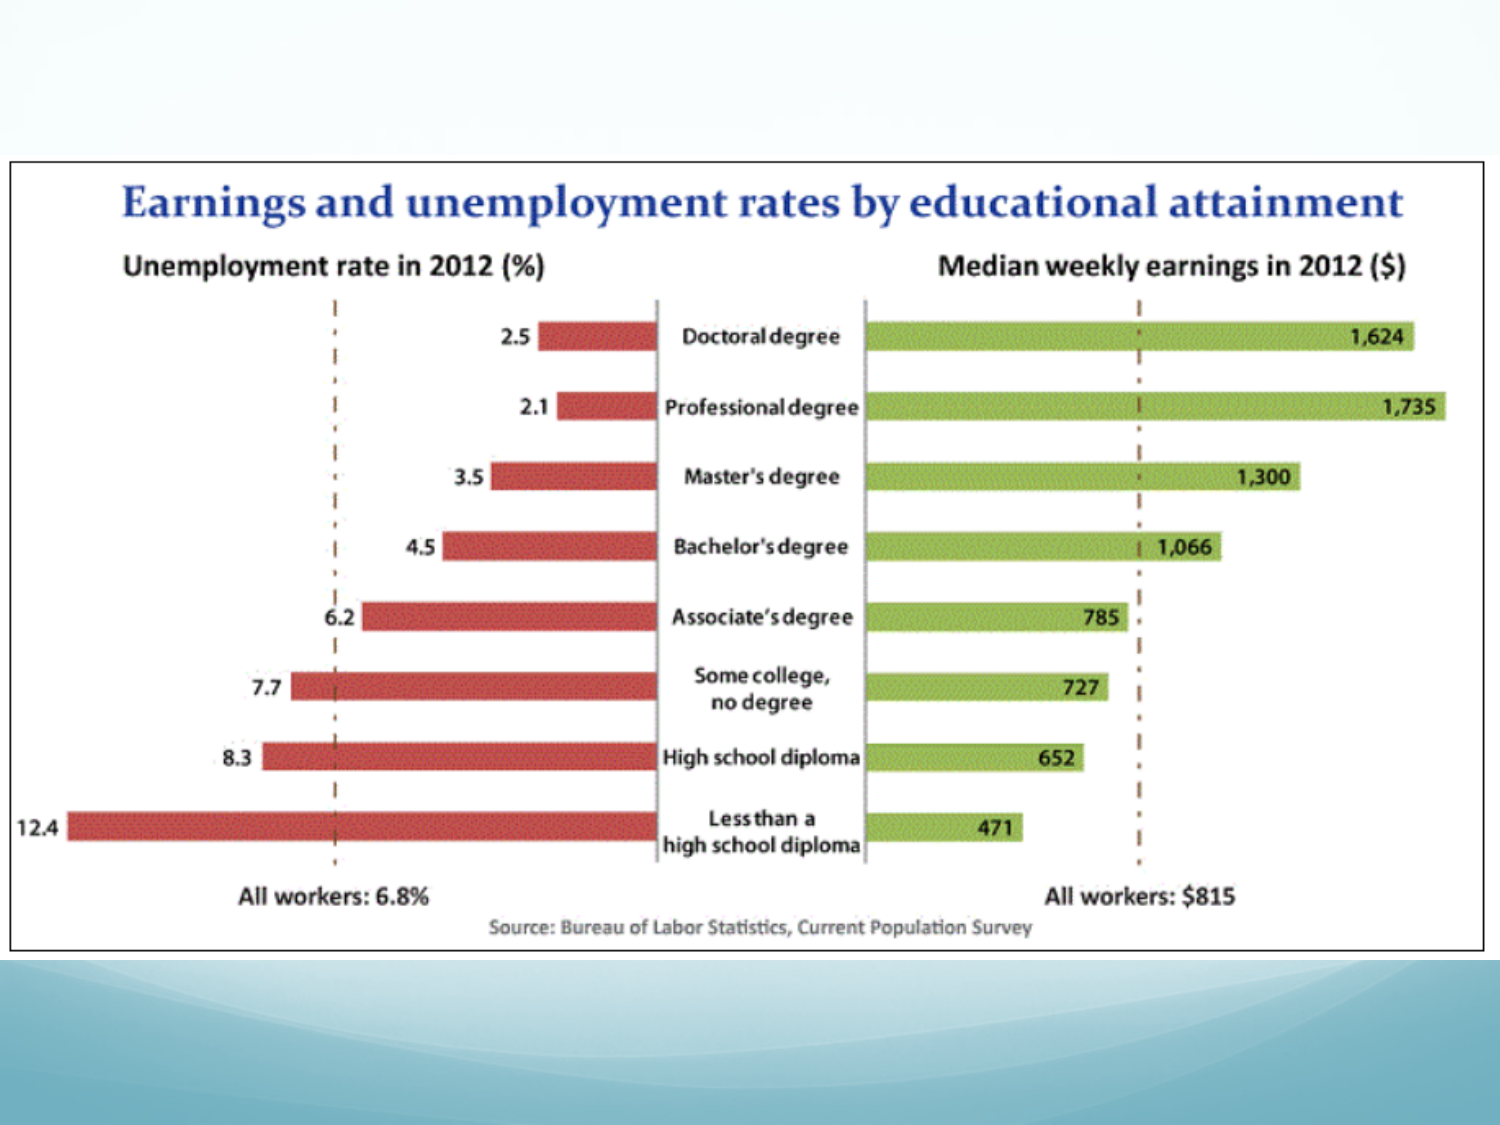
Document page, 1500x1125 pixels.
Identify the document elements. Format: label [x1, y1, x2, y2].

picture [0, 154, 1500, 960]
